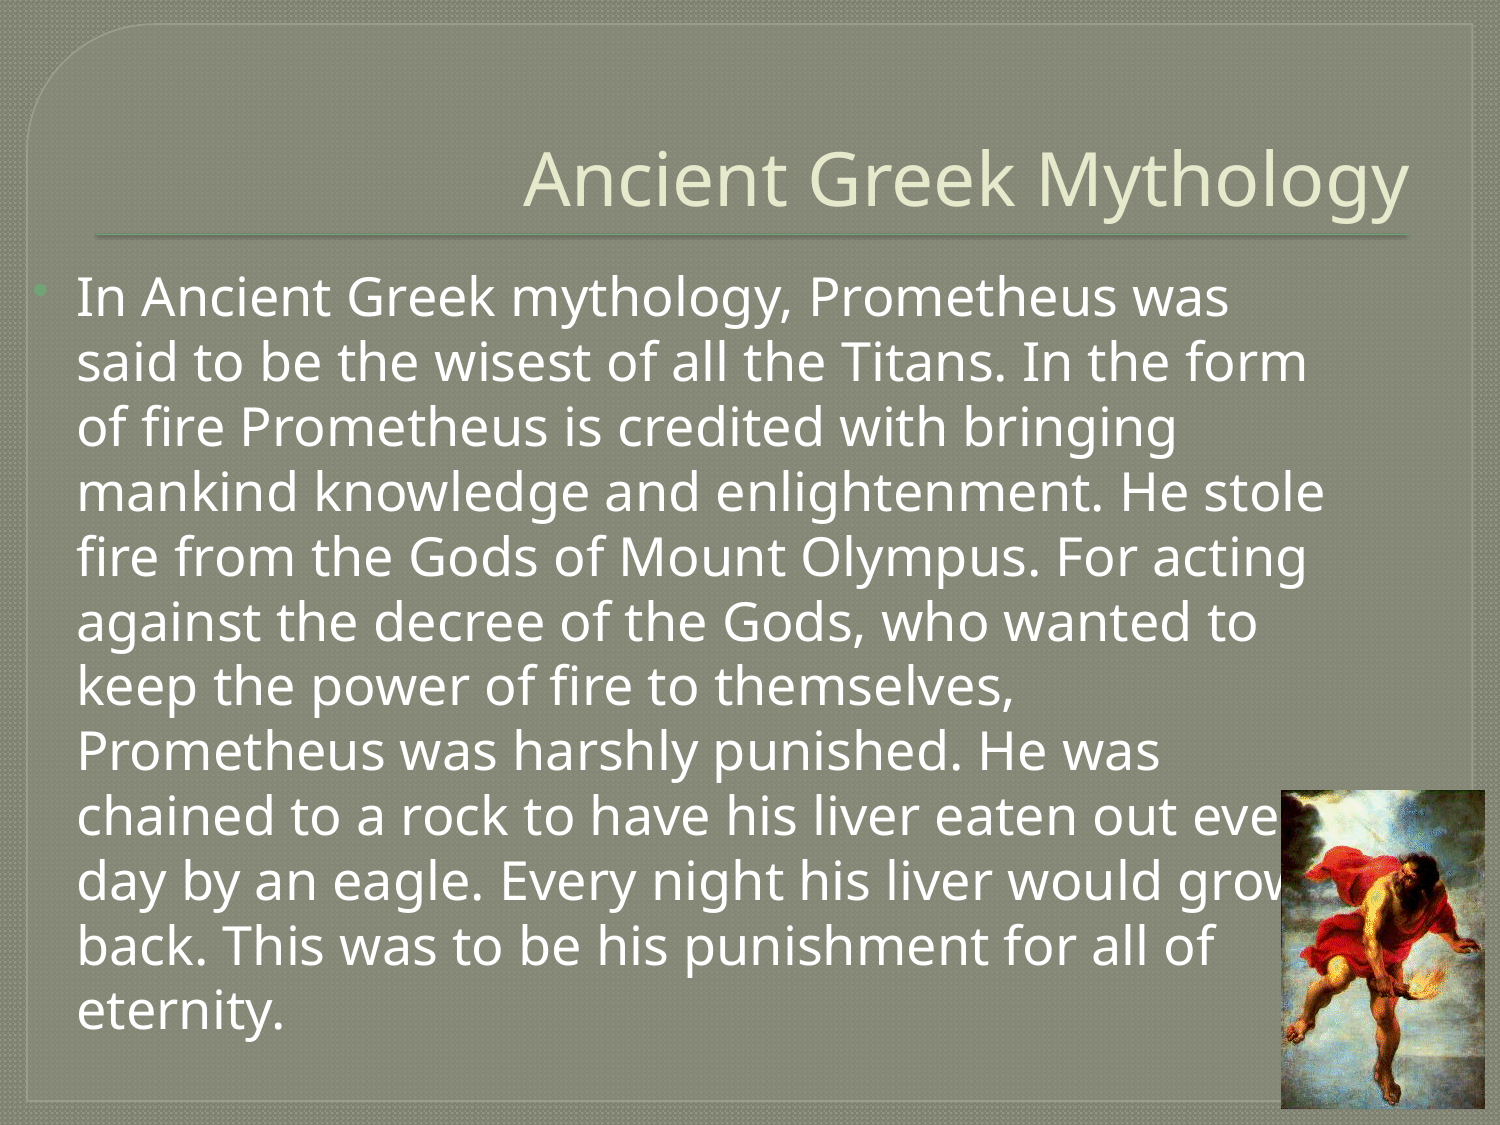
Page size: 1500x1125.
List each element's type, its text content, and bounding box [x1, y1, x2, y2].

title Ancient Greek Mythology [17, 41, 1425, 230]
list In Ancient Greek mythology, Prometheus was said to be the wisest of all the Titans. In the form of fire Prometheus is credited with bringing mankind knowledge and enlightenment. He stole fire from the Gods of Mount Olympus. For acting against the decree of the Gods, who wanted to keep the power of fire to themselves, Prometheus was harshly punished. He was chained to a rock to have his liver eaten out every day by an eagle. Every night his liver would grow back. This was to be his punishment for all of eternity. [19, 255, 1353, 1059]
picture [1281, 790, 1485, 1109]
